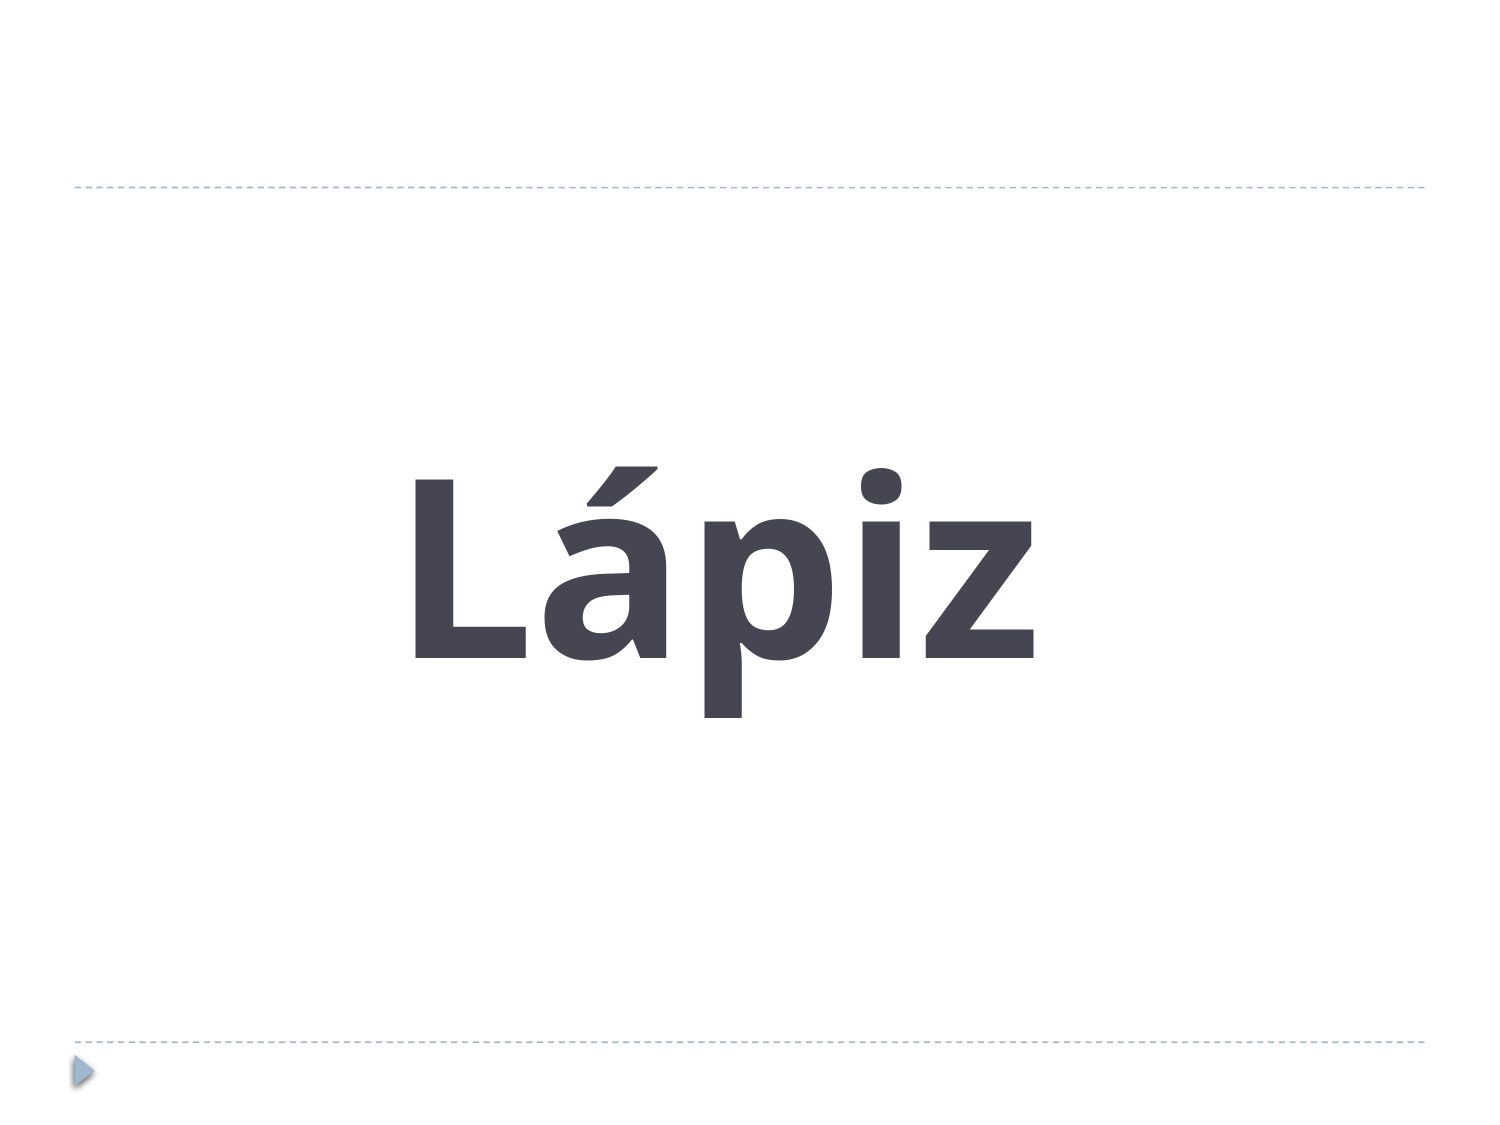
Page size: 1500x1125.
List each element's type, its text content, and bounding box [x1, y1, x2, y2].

title Lápiz [0, 385, 1500, 717]
